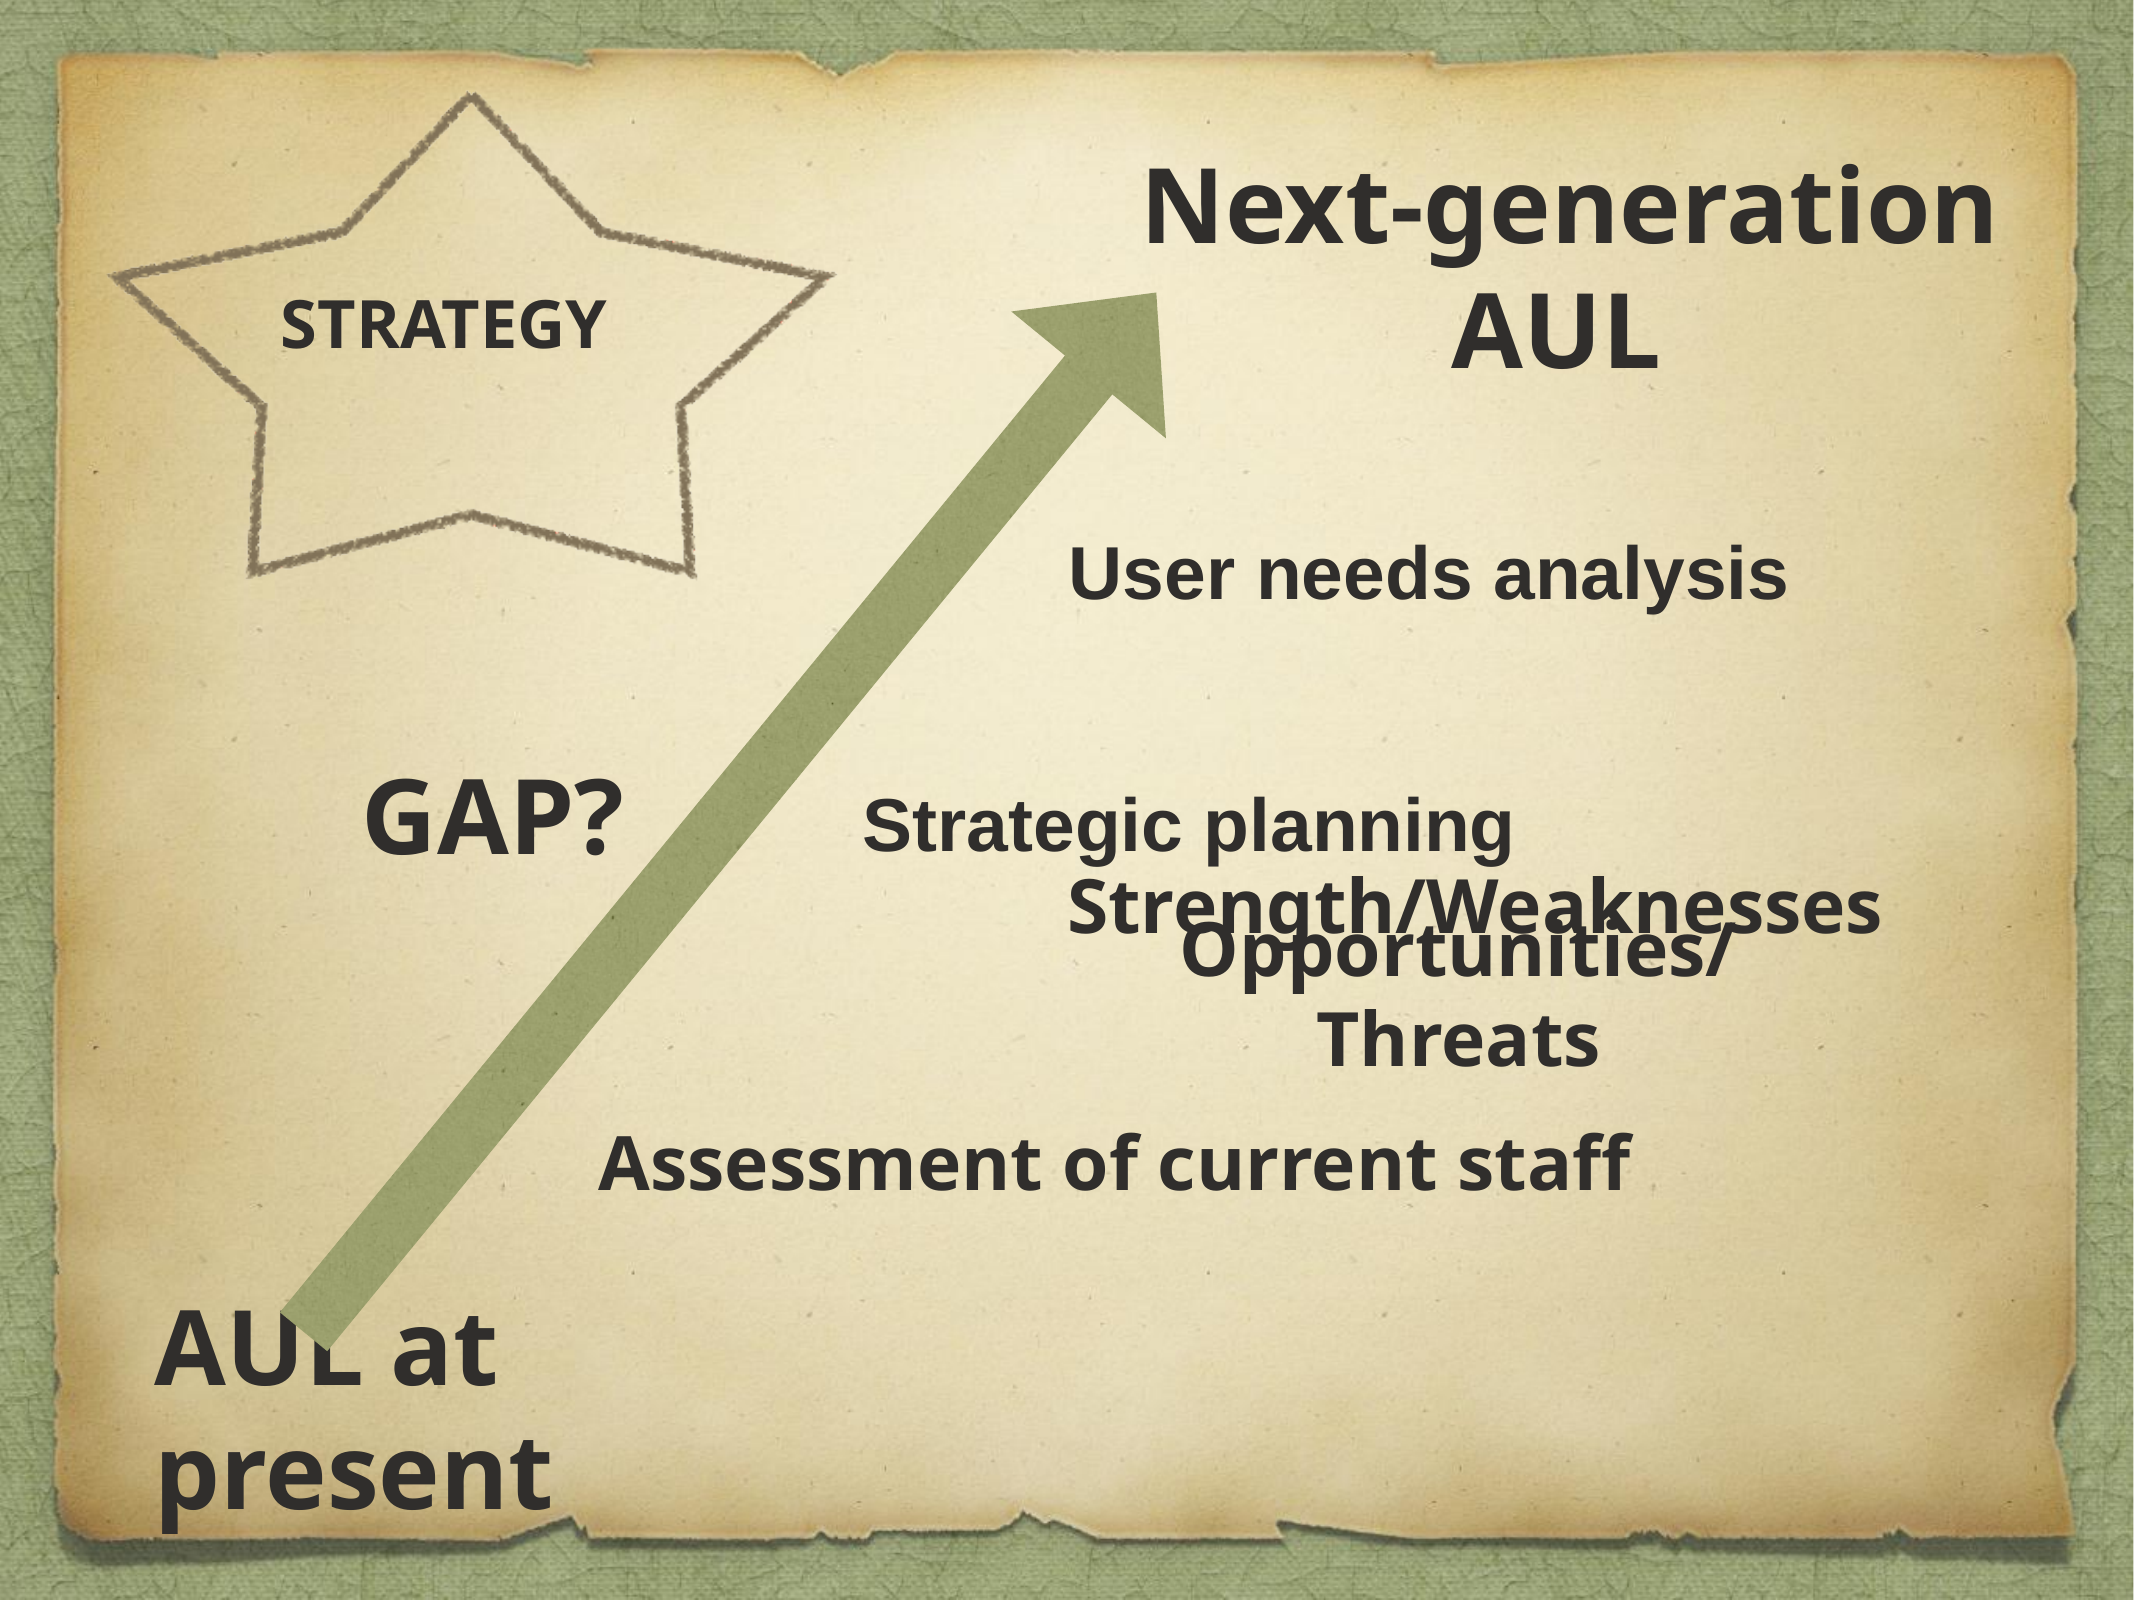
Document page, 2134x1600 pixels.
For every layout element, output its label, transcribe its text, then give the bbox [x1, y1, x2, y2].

text_box GAP? [304, 737, 683, 888]
text_box Opportunities/Threats [1040, 934, 1878, 1049]
list AUL at present [145, 1311, 904, 1501]
text_box [279, 292, 1166, 1352]
text_box User needs analysis [1016, 512, 1842, 627]
picture [0, 0, 2134, 1600]
text_box Assessment of current staff [590, 1103, 1905, 1219]
text_box Strength/Weaknesses [1058, 880, 1980, 961]
text_box Strategic planning [854, 764, 1992, 880]
text_box Next-generation AUL [1111, 90, 2029, 439]
